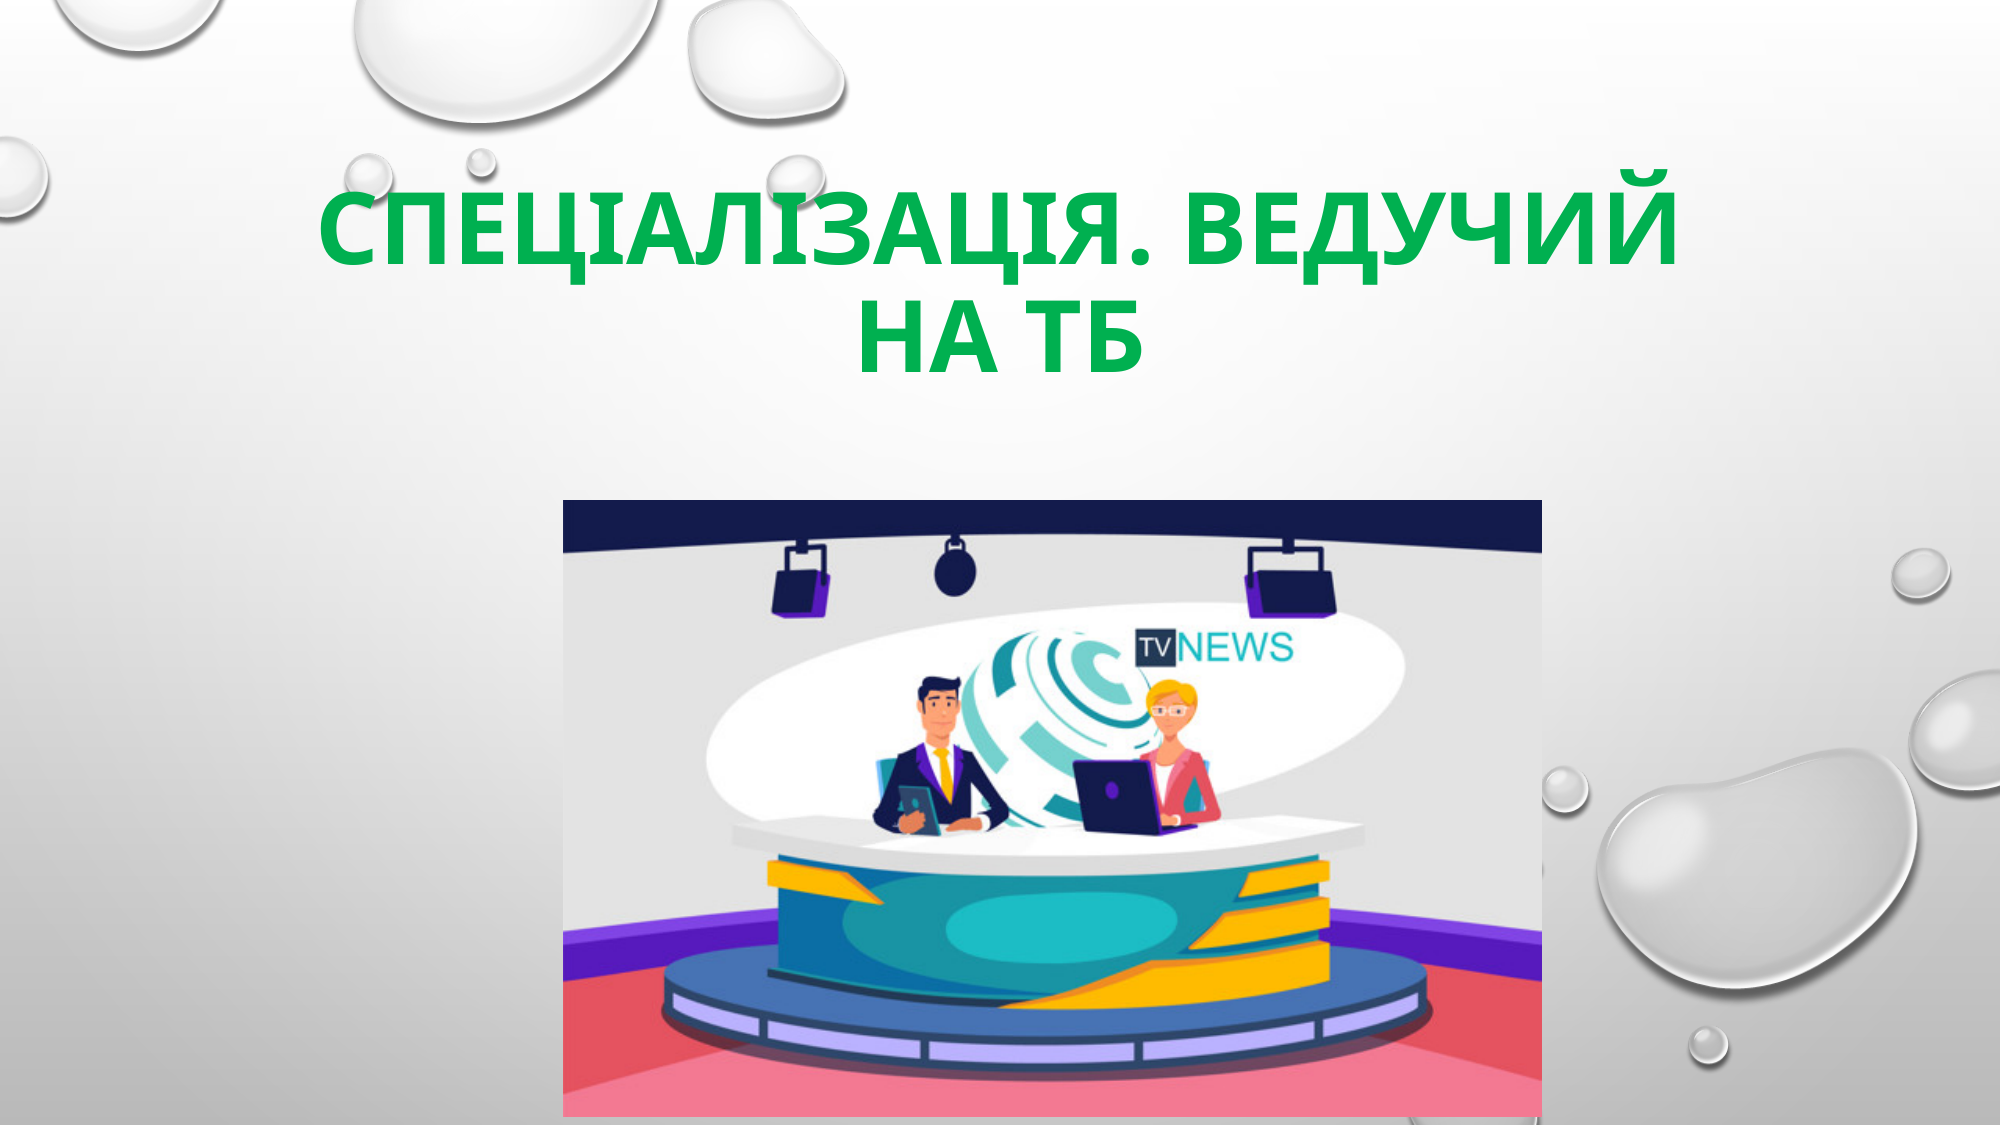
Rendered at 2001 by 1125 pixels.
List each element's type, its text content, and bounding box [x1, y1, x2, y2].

picture [0, 0, 2000, 1125]
title Спеціалізація. Ведучий на ТБ [249, 112, 1750, 402]
